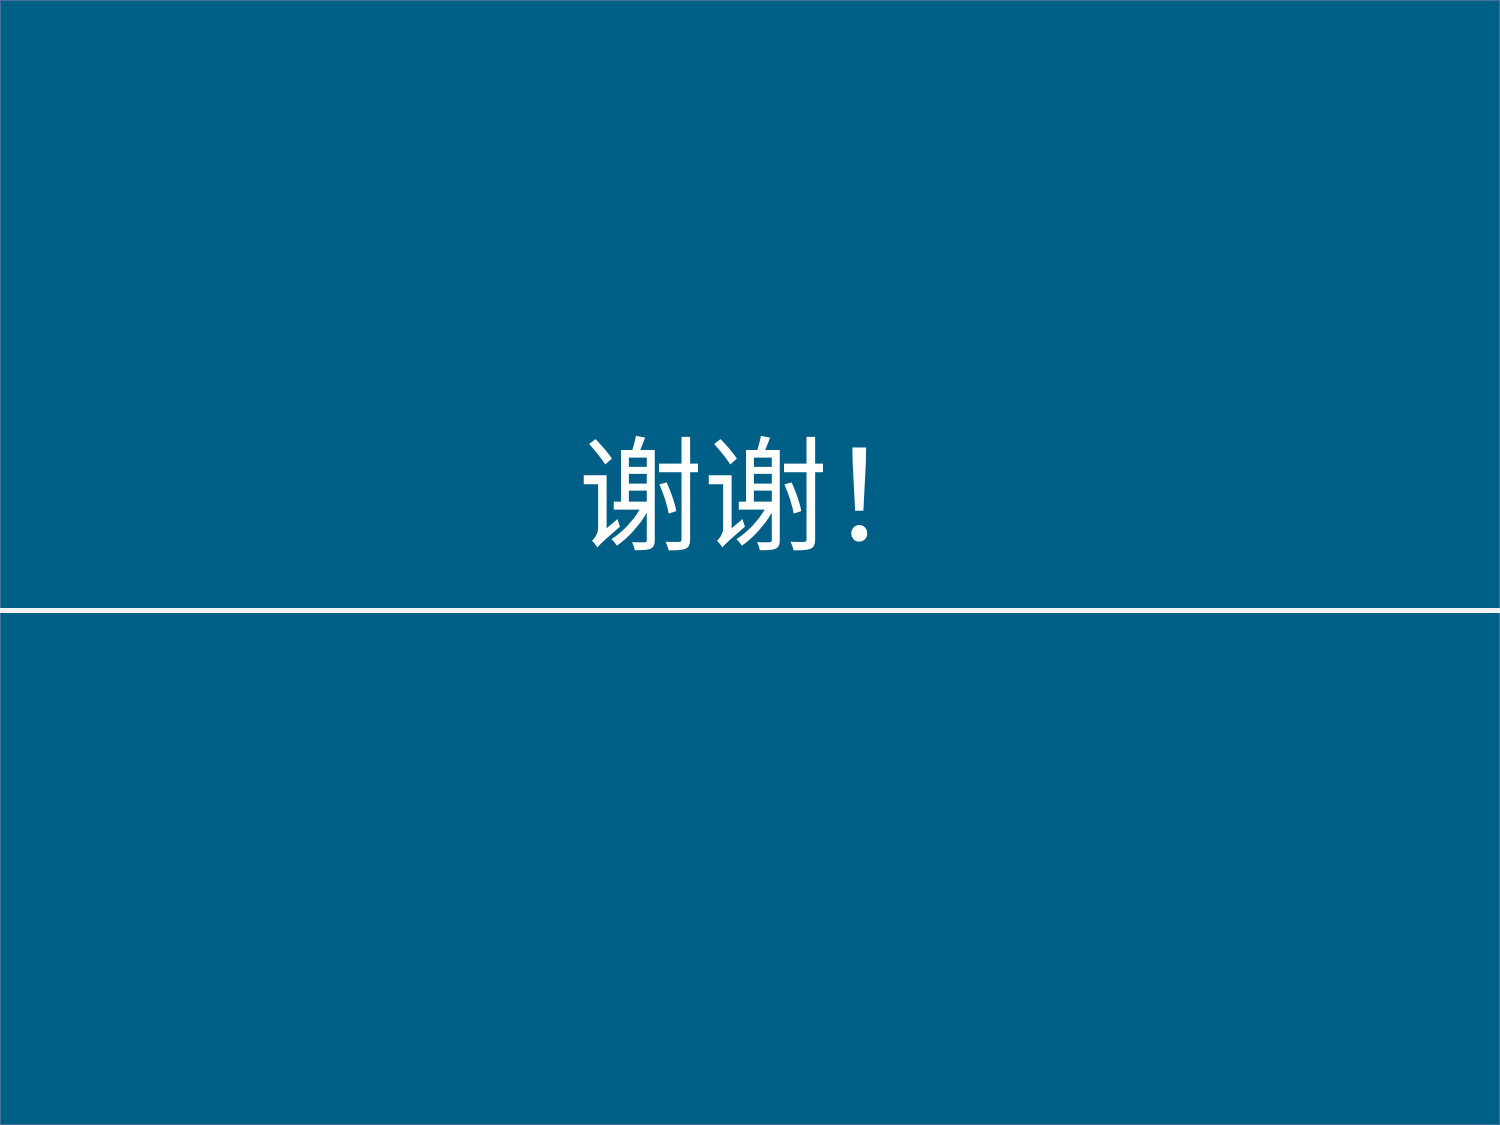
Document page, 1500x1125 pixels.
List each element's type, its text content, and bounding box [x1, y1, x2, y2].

title 谢谢！ [128, 294, 1404, 576]
